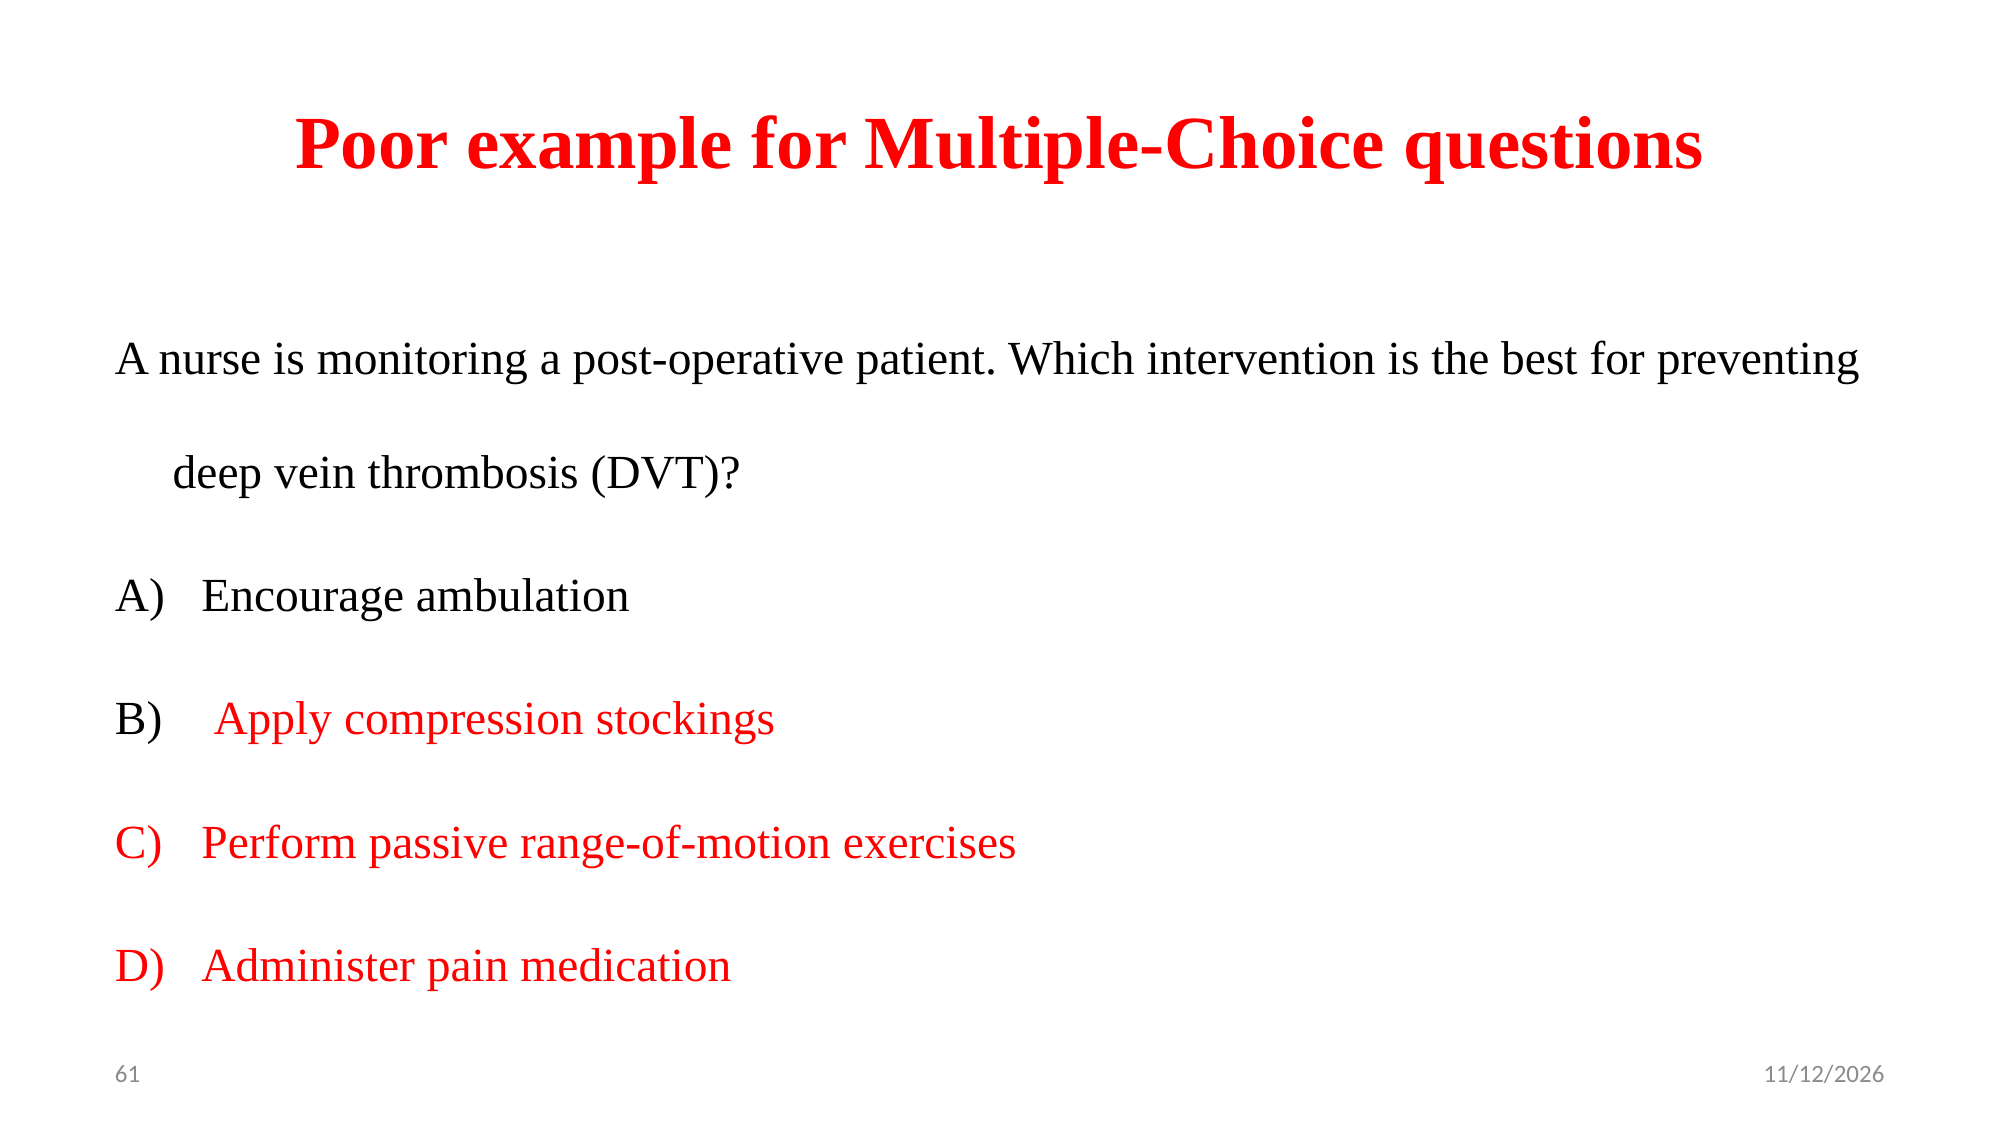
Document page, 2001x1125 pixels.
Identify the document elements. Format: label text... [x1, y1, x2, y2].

title Poor example for Multiple-Choice questions [99, 45, 1900, 233]
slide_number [1433, 1042, 1900, 1103]
list A nurse is monitoring a post-operative patient. Which intervention is the best for preventing deep vein thrombosis (DVT)? Encourage ambulation Apply compression stockings Perform passive range-of-motion exercises Administer pain medication [99, 262, 1900, 1005]
slide_number 61 [99, 1042, 567, 1103]
